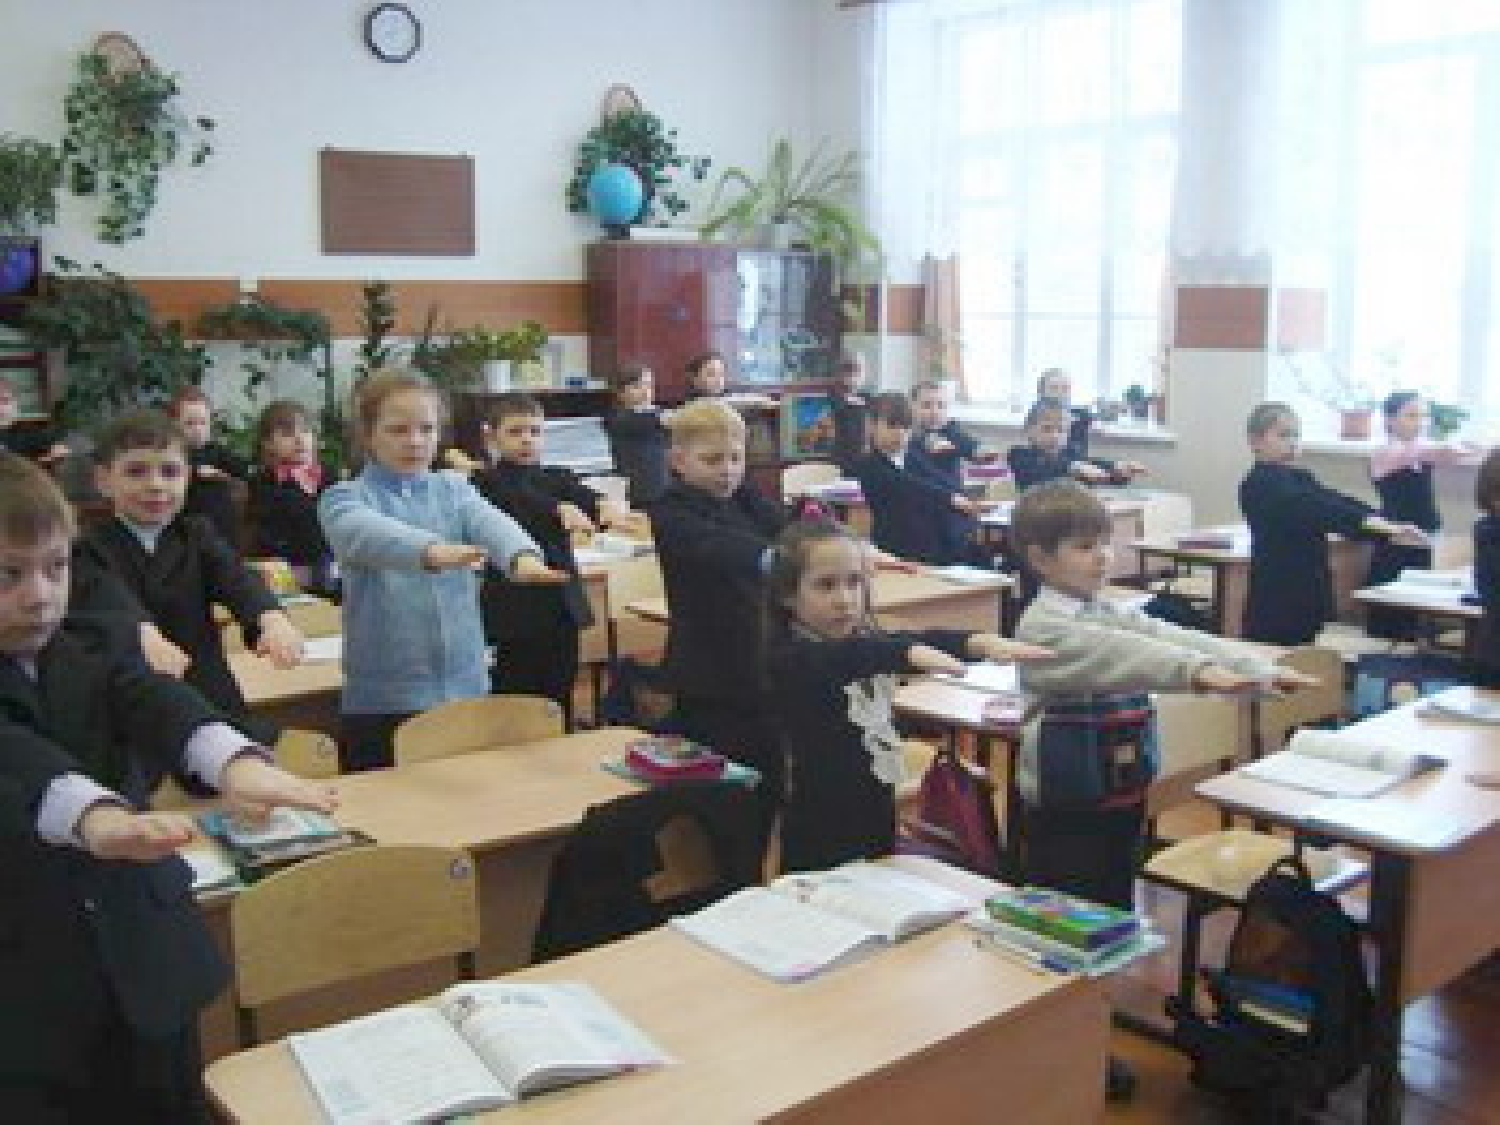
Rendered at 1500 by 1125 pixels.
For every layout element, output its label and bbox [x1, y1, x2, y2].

list [0, 0, 1500, 1125]
